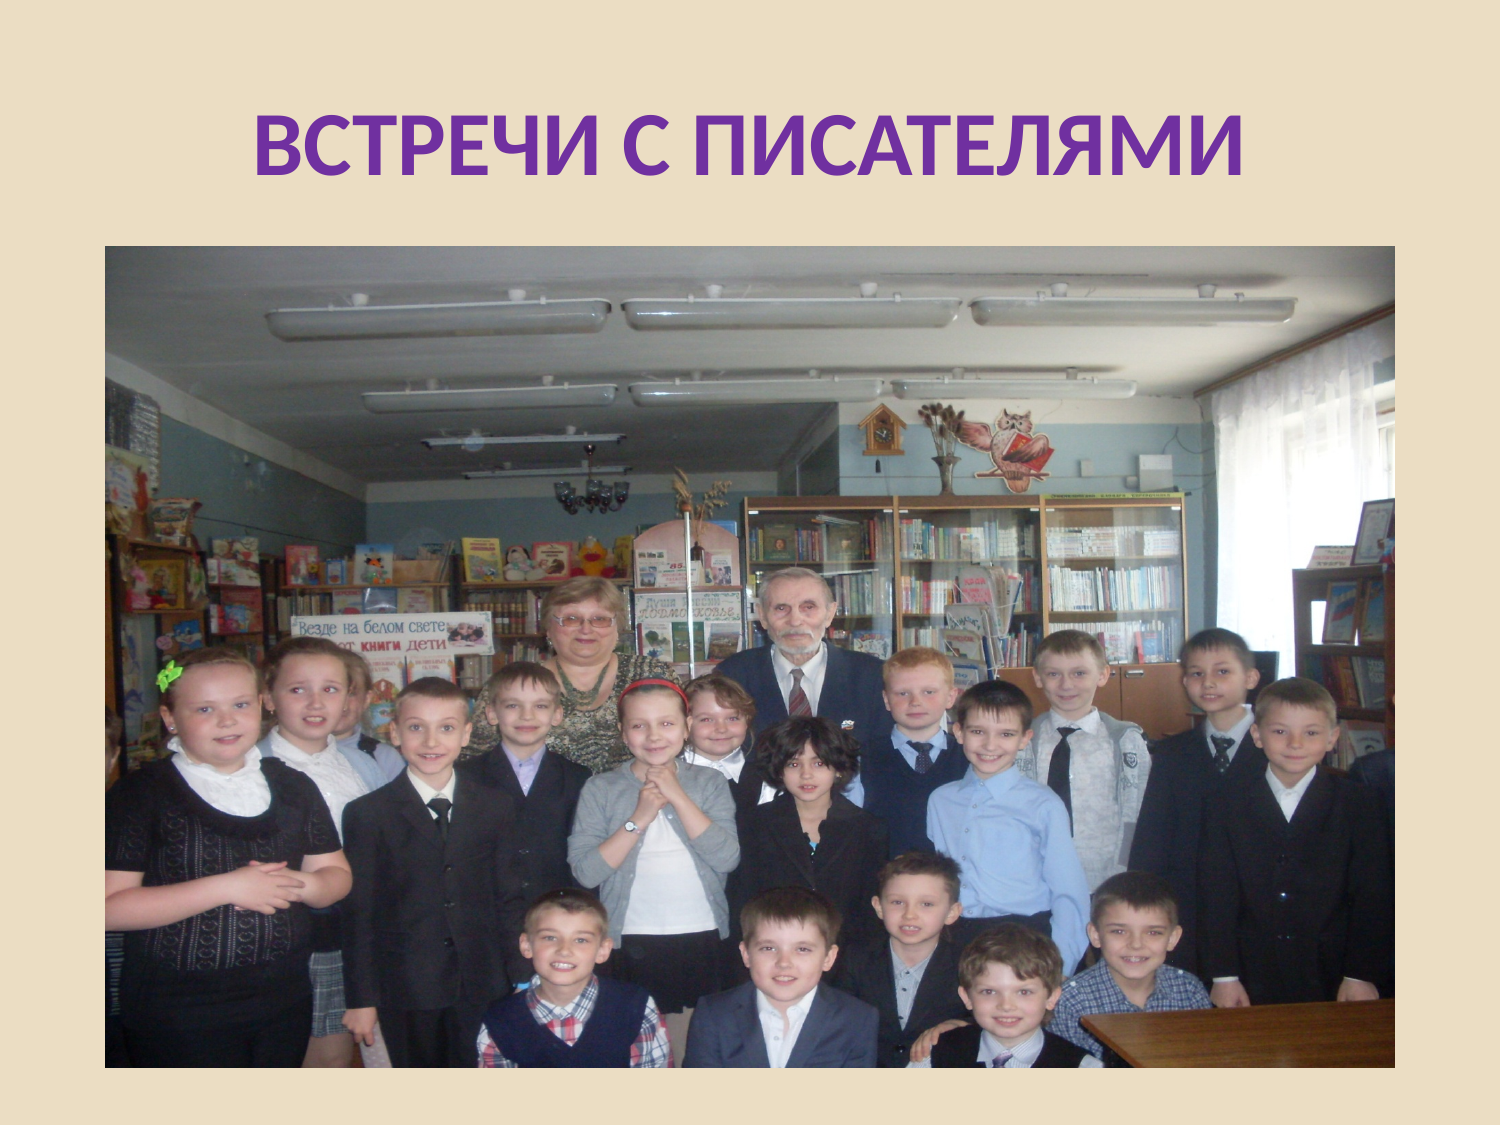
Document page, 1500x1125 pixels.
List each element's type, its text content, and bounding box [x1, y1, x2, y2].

title ВСТРЕЧИ С ПИСАТЕЛЯМИ [75, 45, 1425, 233]
picture [105, 245, 1395, 1068]
